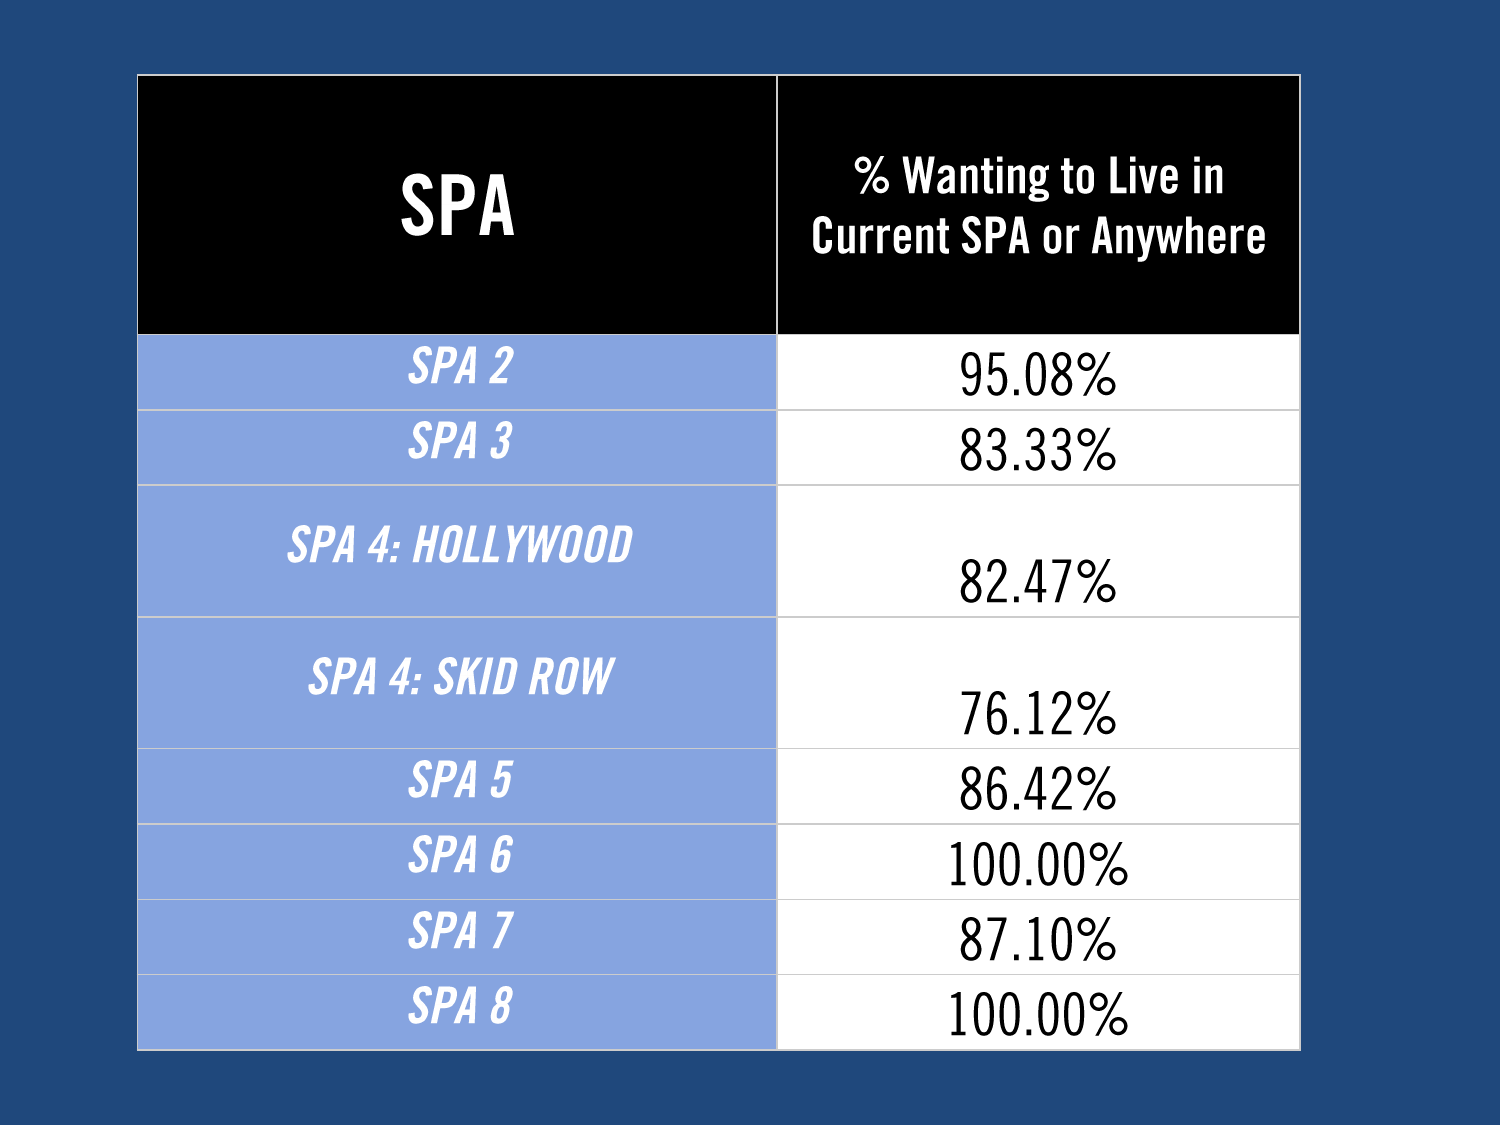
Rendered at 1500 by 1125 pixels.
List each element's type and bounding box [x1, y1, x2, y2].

text_box [776, 485, 1300, 617]
text_box [137, 974, 776, 1050]
text_box [137, 485, 776, 617]
text_box [137, 75, 776, 334]
text_box [137, 748, 776, 824]
text_box [0, 0, 1500, 1125]
text_box [137, 409, 776, 485]
text_box [776, 899, 1300, 974]
text_box [776, 409, 1300, 485]
text_box [137, 824, 776, 899]
text_box [137, 899, 776, 974]
text_box [137, 334, 776, 409]
text_box [776, 617, 1300, 748]
text_box [776, 748, 1300, 824]
text_box [776, 75, 1300, 334]
text_box [137, 617, 776, 748]
text_box [776, 824, 1300, 899]
text_box [776, 334, 1300, 409]
text_box [776, 974, 1300, 1050]
